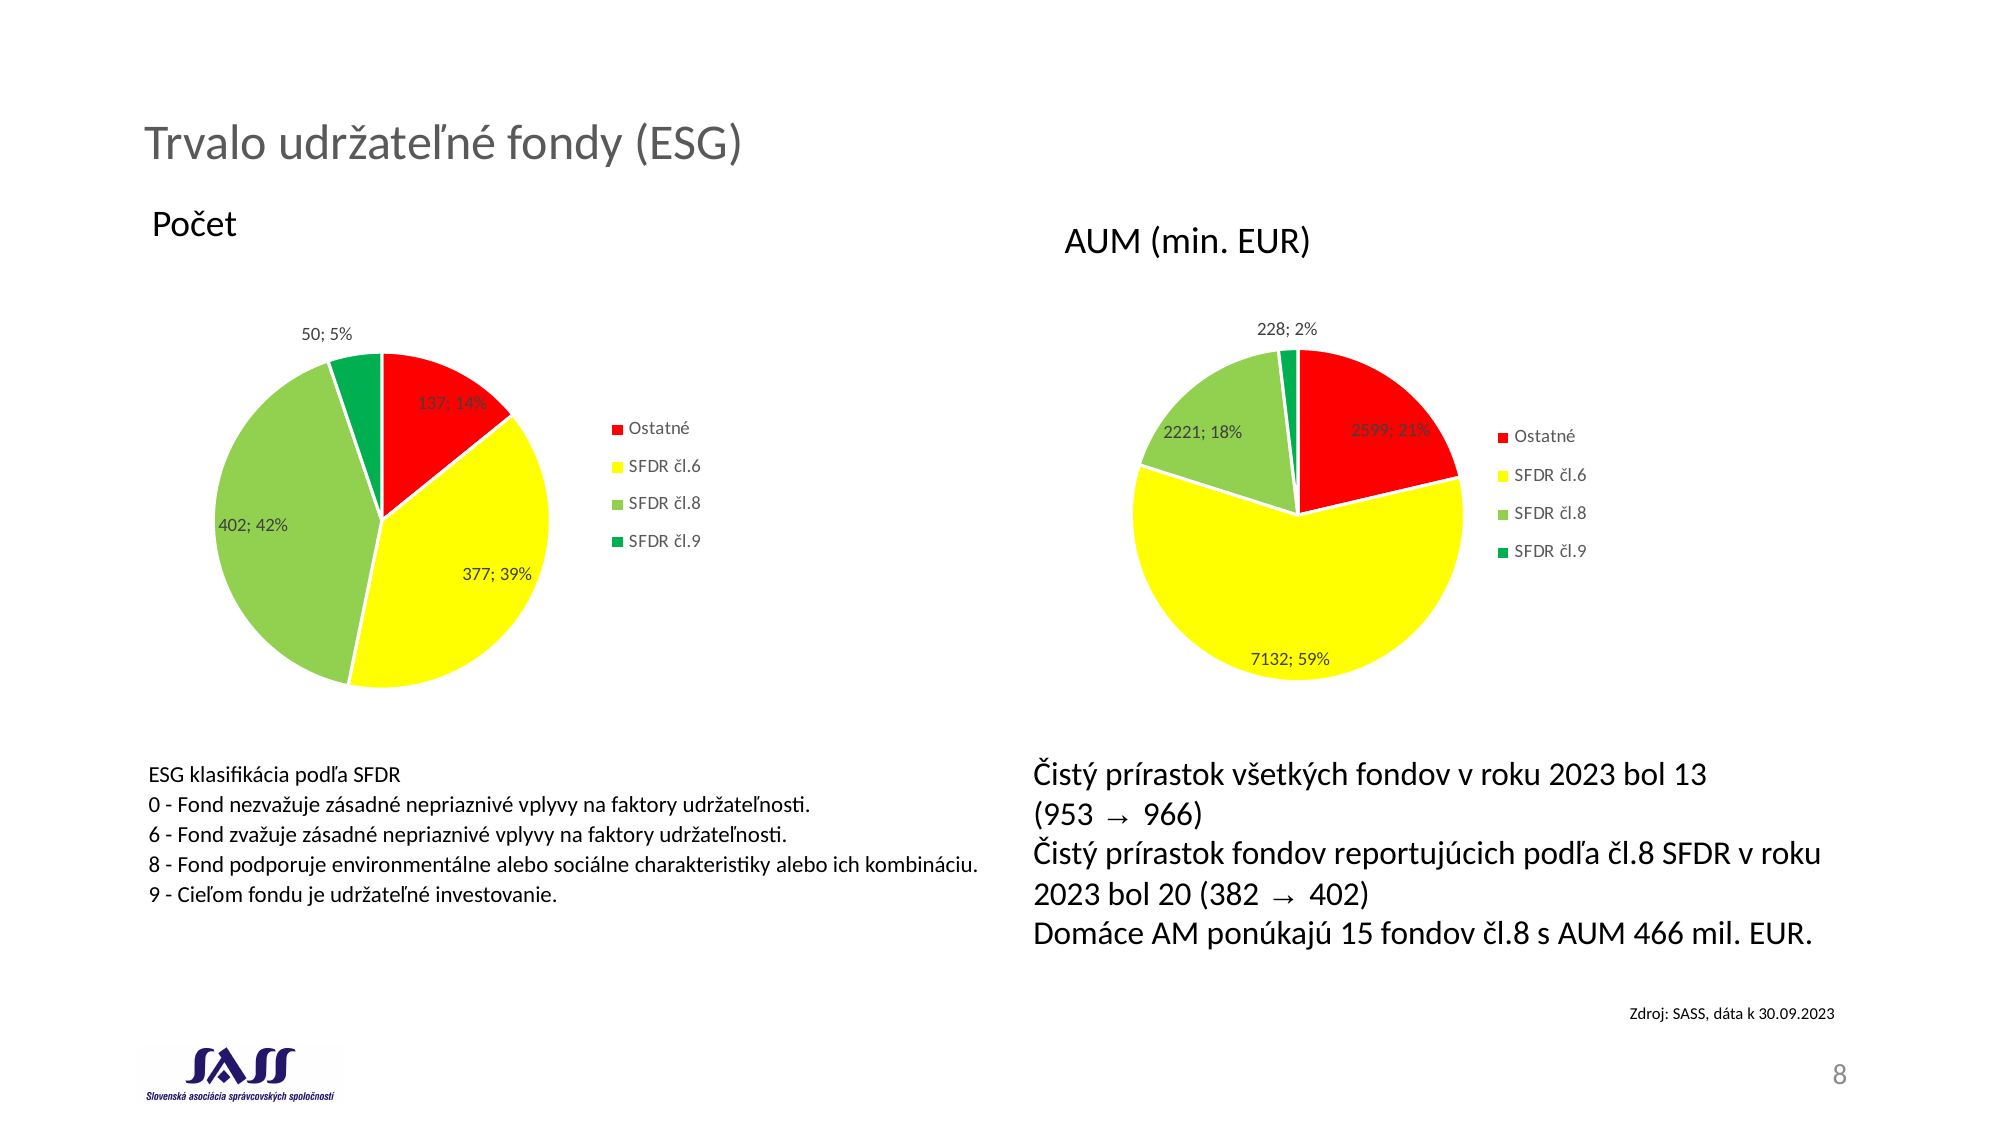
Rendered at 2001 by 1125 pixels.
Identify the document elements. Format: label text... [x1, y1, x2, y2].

chart [1080, 305, 1604, 723]
picture [137, 1046, 344, 1103]
table_header ESG klasifikácia podľa SFDR [148, 758, 1000, 788]
slide_number 8 [1412, 1042, 1863, 1103]
table_cell 9 - Cieľom fondu je udržateľné investovanie. [148, 878, 1000, 908]
text_box Počet [137, 191, 363, 252]
table_cell 0 - Fond nezvažuje zásadné nepriaznivé vplyvy na faktory udržateľnosti. [148, 788, 1000, 818]
text_box Zdroj: SASS, dáta k 30.09.2023 [1615, 995, 1863, 1031]
table_cell 8 - Fond podporuje environmentálne alebo sociálne charakteristiky alebo ich kombináciu. [148, 848, 1000, 878]
table_cell 6 - Fond zvažuje zásadné nepriaznivé vplyvy na faktory udržateľnosti. [148, 818, 1000, 848]
text_box Čistý prírastok všetkých fondov v roku 2023 bol 13 (953 → 966) Čistý prírastok fondov reportujúcich podľa čl.8 SFDR v roku 2023 bol 20 (382 → 402) Domáce AM ponúkajú 15 fondov čl.8 s AUM 466 mil. EUR. [1018, 744, 1838, 959]
text_box AUM (min. EUR) [1049, 208, 1460, 269]
title Trvalo udržateľné fondy (ESG) [129, 37, 1922, 255]
chart [137, 304, 763, 708]
